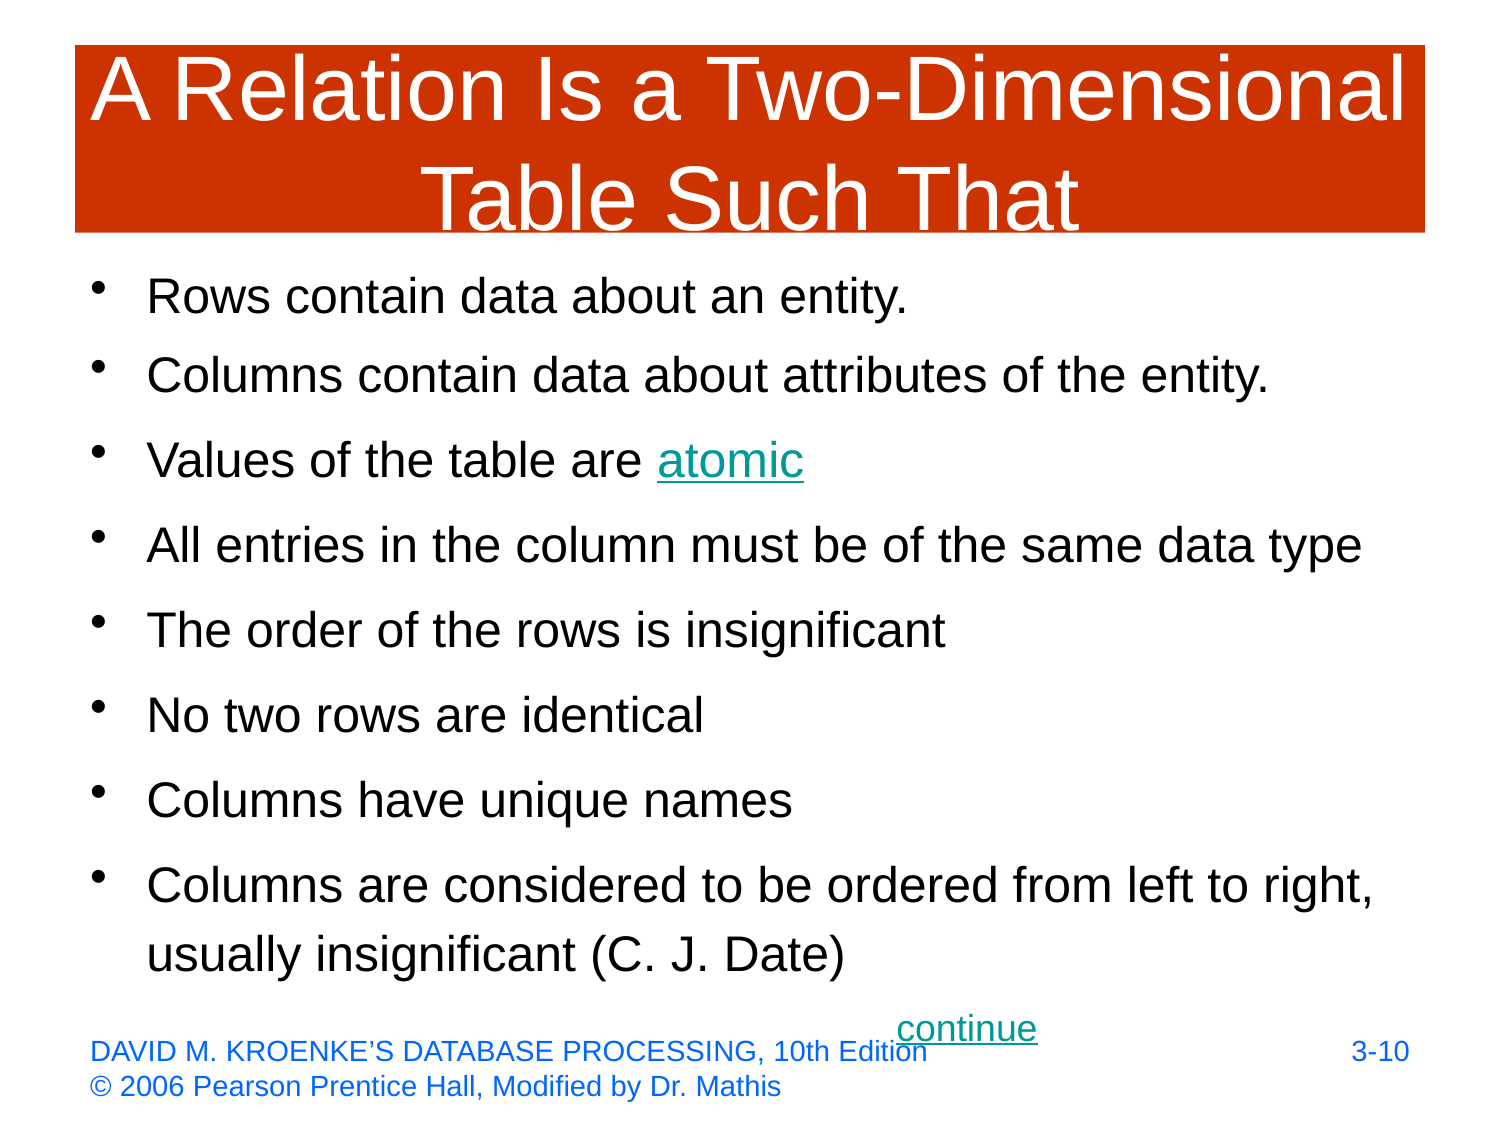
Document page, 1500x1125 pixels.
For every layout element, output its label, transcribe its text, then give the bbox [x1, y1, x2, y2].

list Rows contain data about an entity. Columns contain data about attributes of the entity. Values of the table are atomic All entries in the column must be of the same data type The order of the rows is insignificant No two rows are identical Columns have unique names Columns are considered to be ordered from left to right, usually insignificant (C. J. Date) continue [74, 262, 1426, 1006]
title A Relation Is a Two-Dimensional Table Such That [74, 44, 1426, 233]
slide_number 3-10 [1074, 1024, 1426, 1103]
footer DAVID M. KROENKE’S DATABASE PROCESSING, 10th Edition © 2006 Pearson Prentice Hall, Modified by Dr. Mathis [74, 1024, 1051, 1104]
